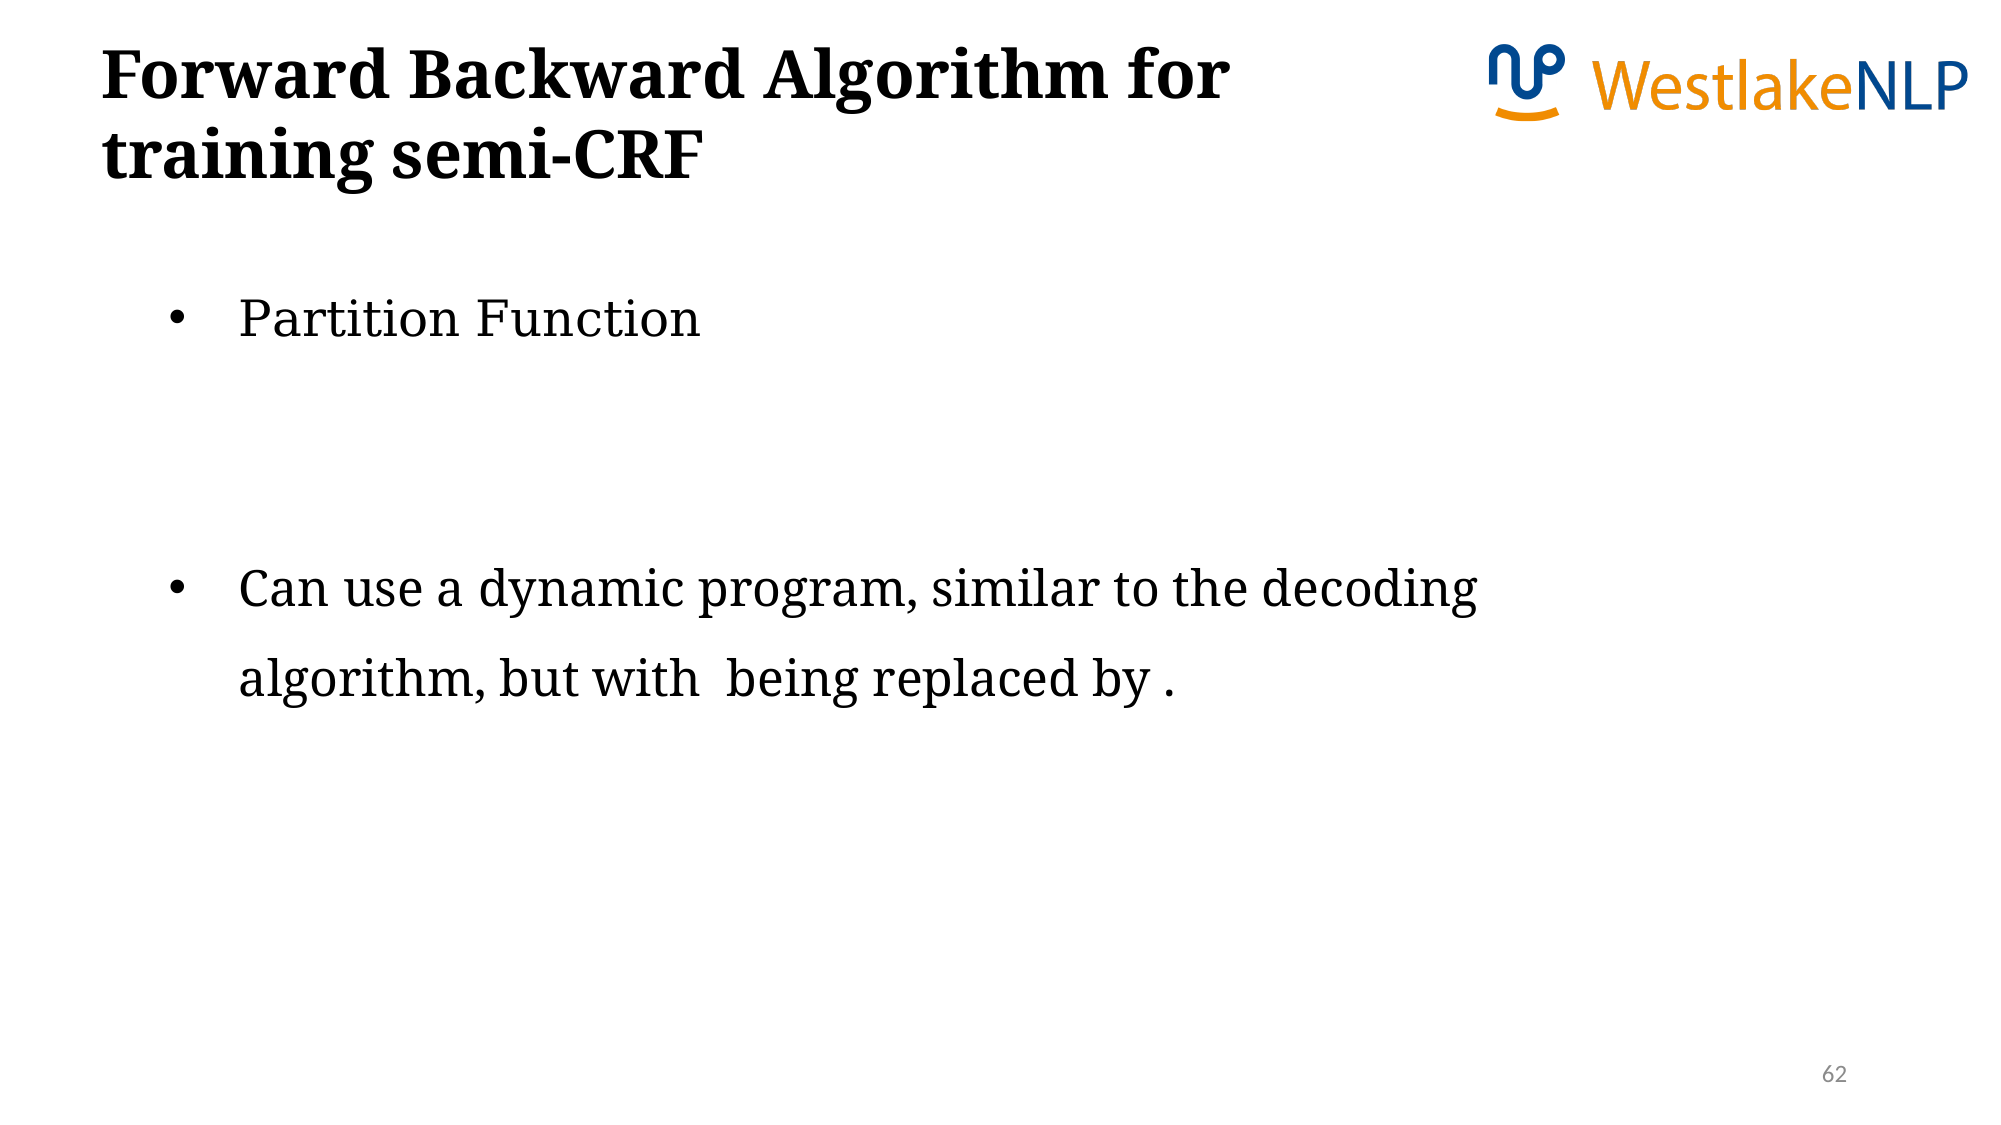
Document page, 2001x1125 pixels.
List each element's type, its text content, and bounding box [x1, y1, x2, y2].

text_box Forward Backward Algorithm for training semi-CRF [86, 24, 1439, 200]
picture [1459, 0, 2000, 170]
slide_number 62 [1412, 1042, 1863, 1103]
